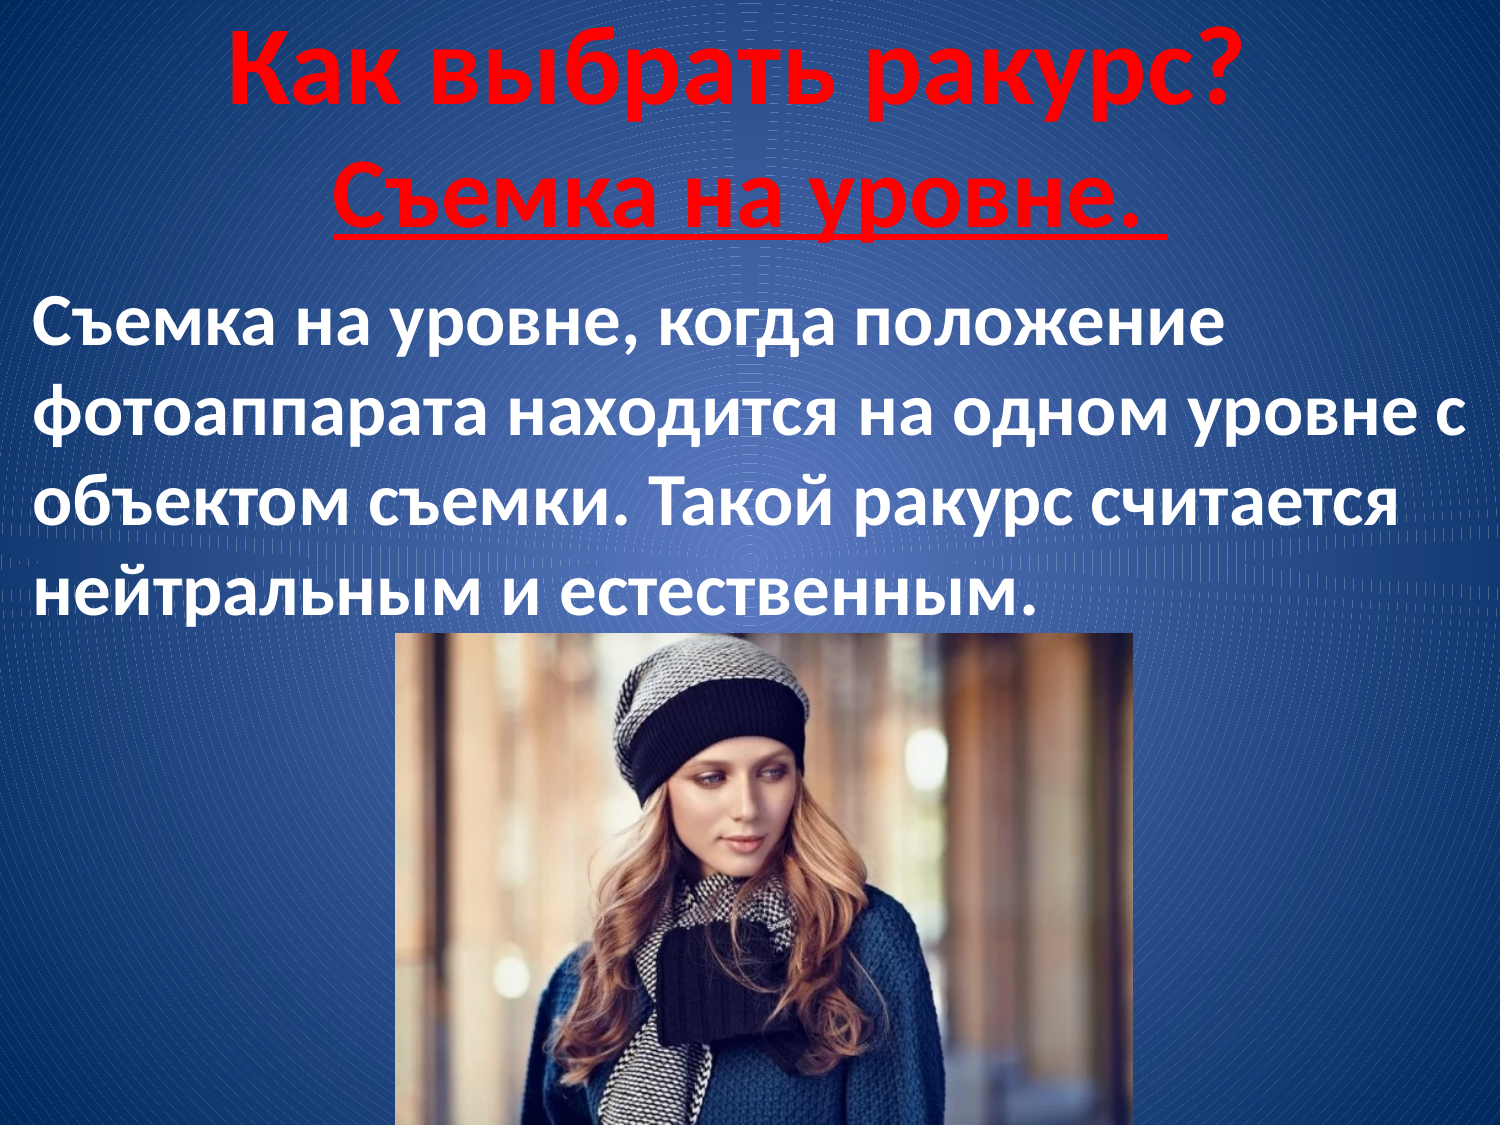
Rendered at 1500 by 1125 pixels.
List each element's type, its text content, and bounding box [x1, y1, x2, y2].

list Съемка на уровне, когда положение фотоаппарата находится на одном уровне с объектом съемки. Такой ракурс считается нейтральным и естественным. [17, 262, 1495, 1125]
title Как выбрать ракурс? Съемка на уровне. [17, 7, 1483, 233]
picture [395, 633, 1134, 1125]
